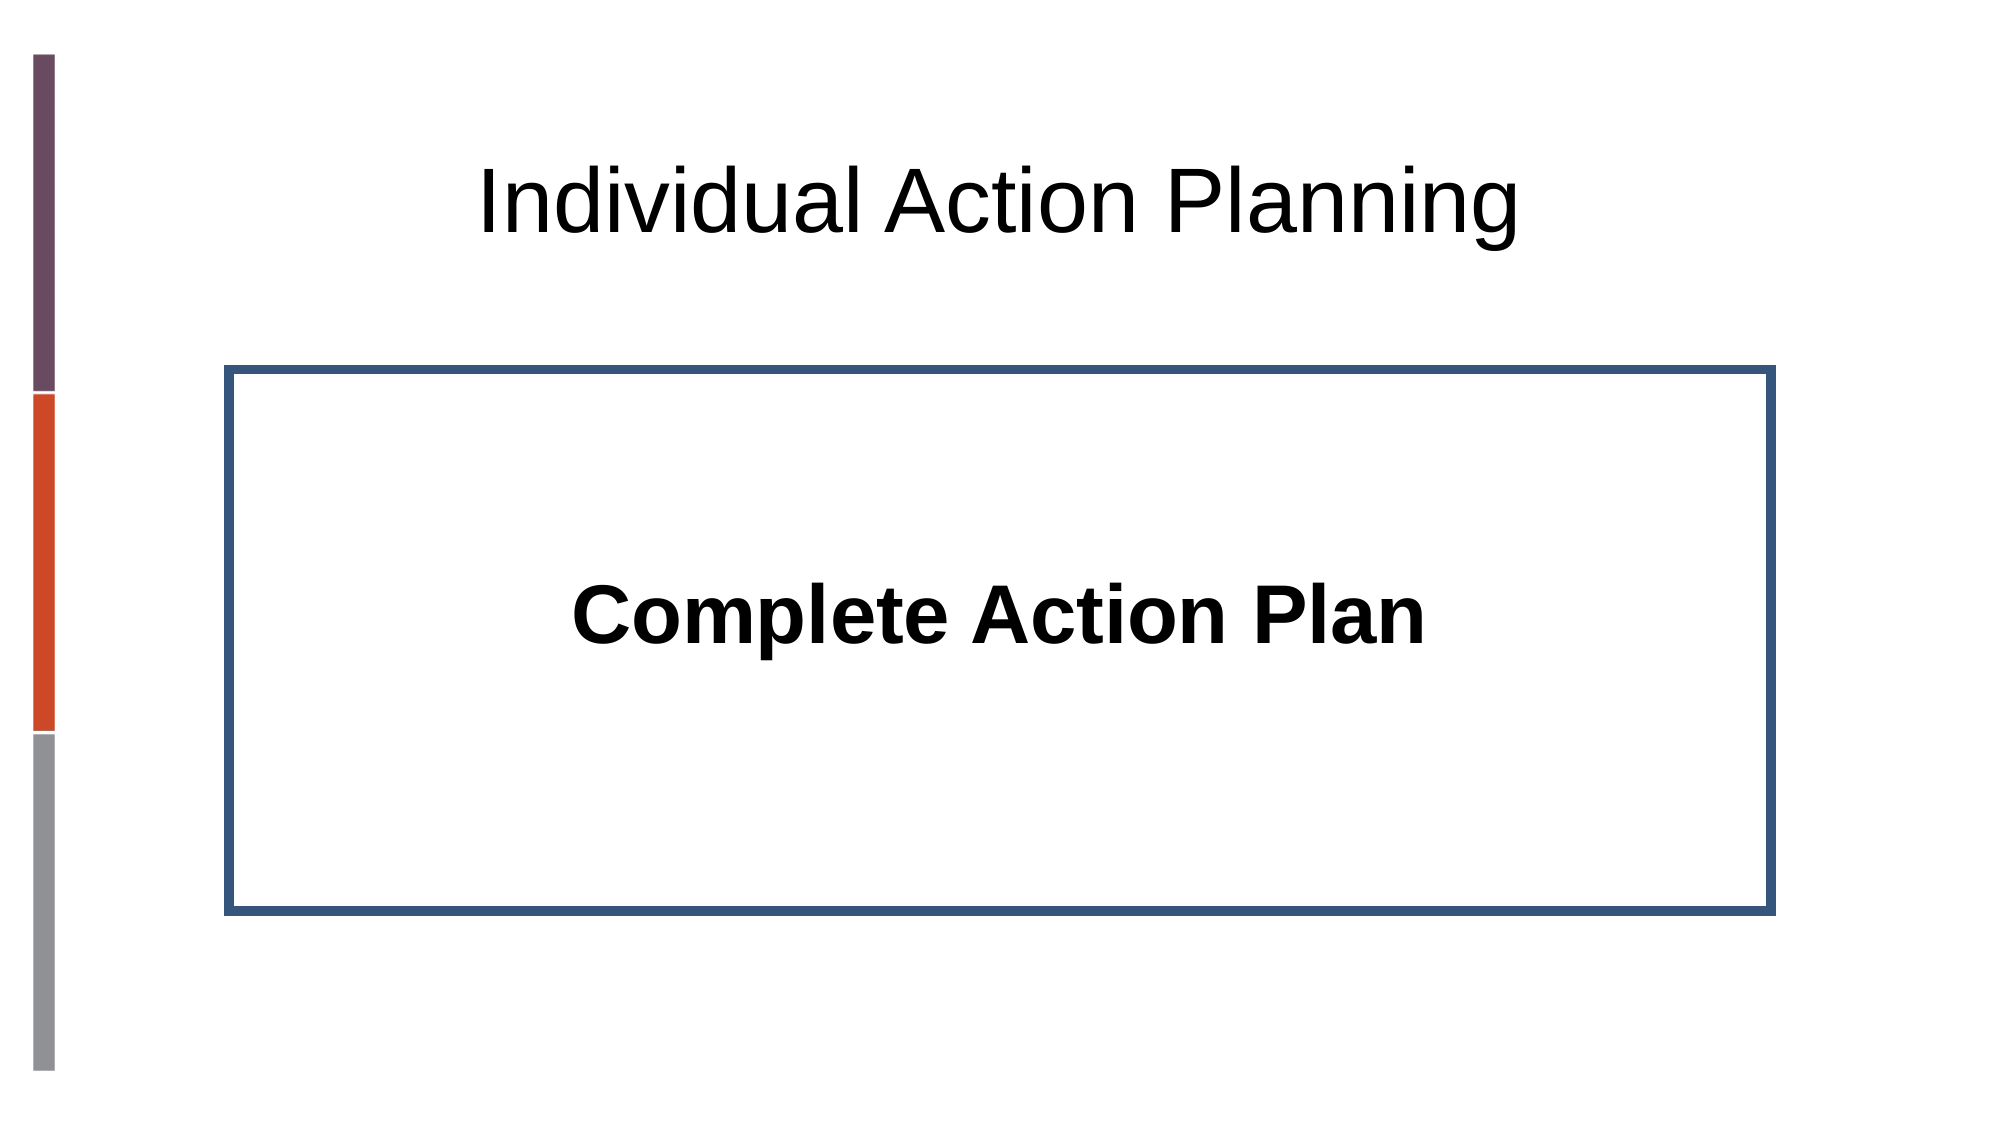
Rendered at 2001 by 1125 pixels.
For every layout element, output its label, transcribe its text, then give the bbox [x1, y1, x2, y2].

title Individual Action Planning [137, 94, 1863, 312]
picture [34, 55, 54, 1070]
text_box Complete Action Plan [228, 368, 1772, 912]
